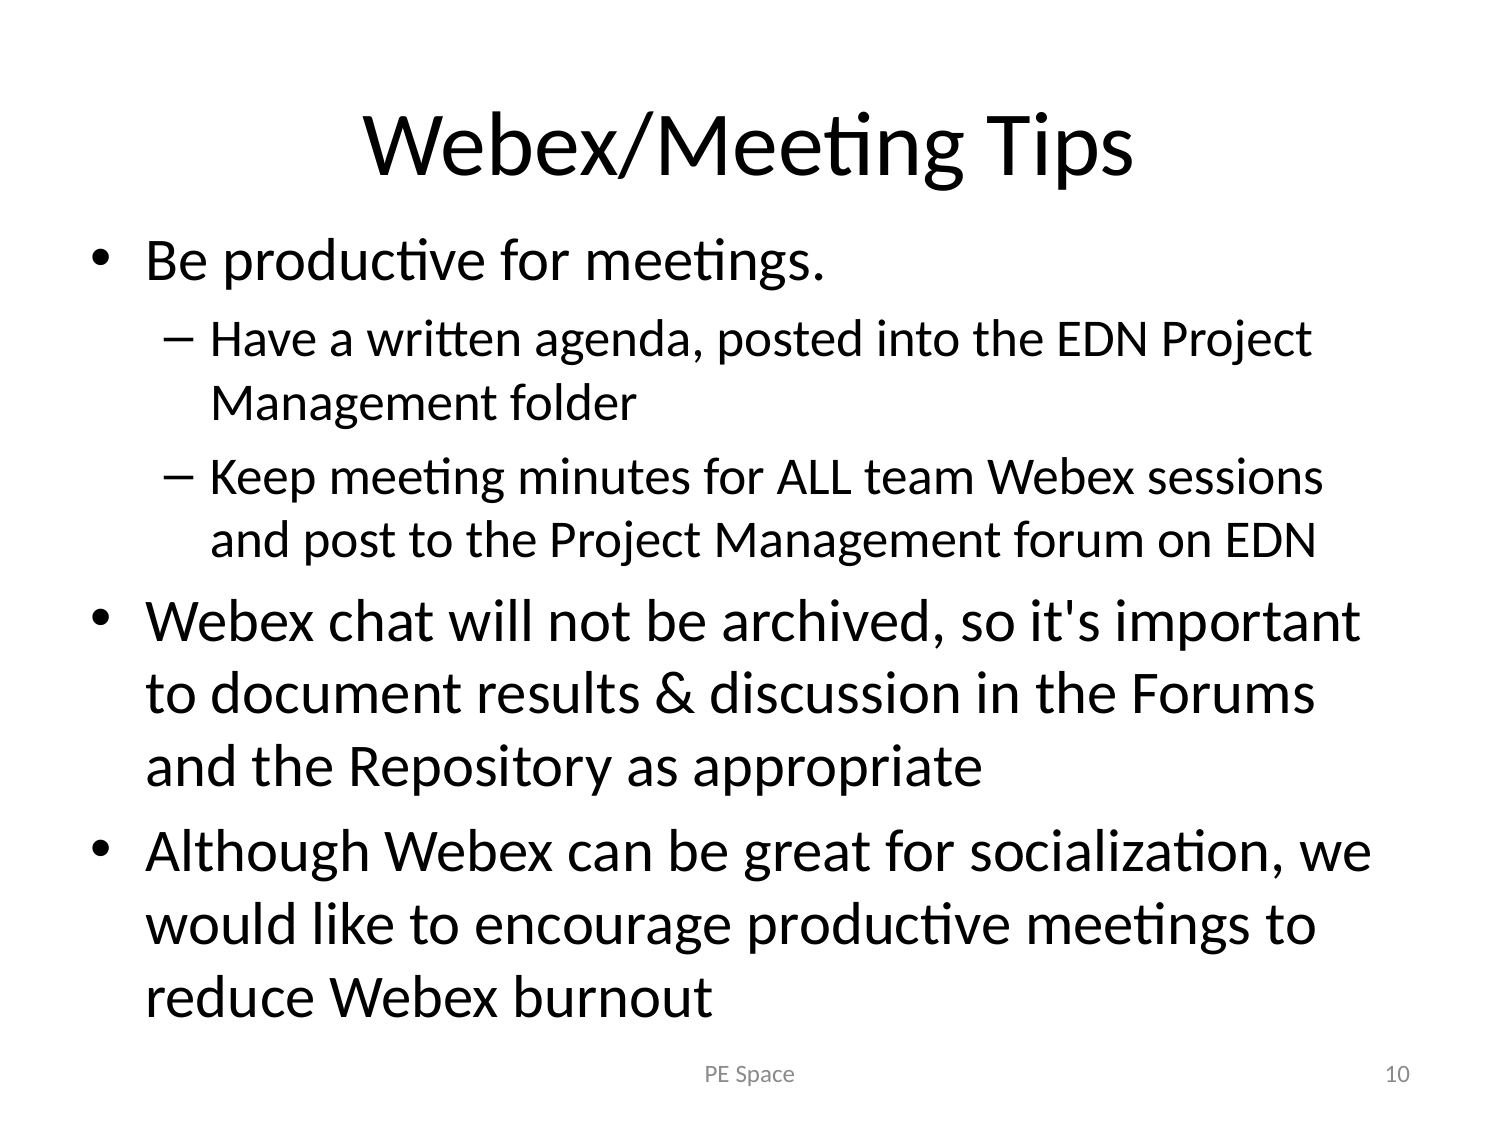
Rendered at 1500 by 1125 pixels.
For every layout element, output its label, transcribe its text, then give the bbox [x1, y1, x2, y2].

title Webex/Meeting Tips [75, 45, 1425, 212]
footer PE Space [512, 1042, 988, 1103]
list Be productive for meetings. Have a written agenda, posted into the EDN Project Management folder Keep meeting minutes for ALL team Webex sessions and post to the Project Management forum on EDN Webex chat will not be archived, so it's important to document results & discussion in the Forums and the Repository as appropriate Although Webex can be great for socialization, we would like to encourage productive meetings to reduce Webex burnout [75, 212, 1425, 1043]
slide_number 10 [1074, 1042, 1425, 1103]
